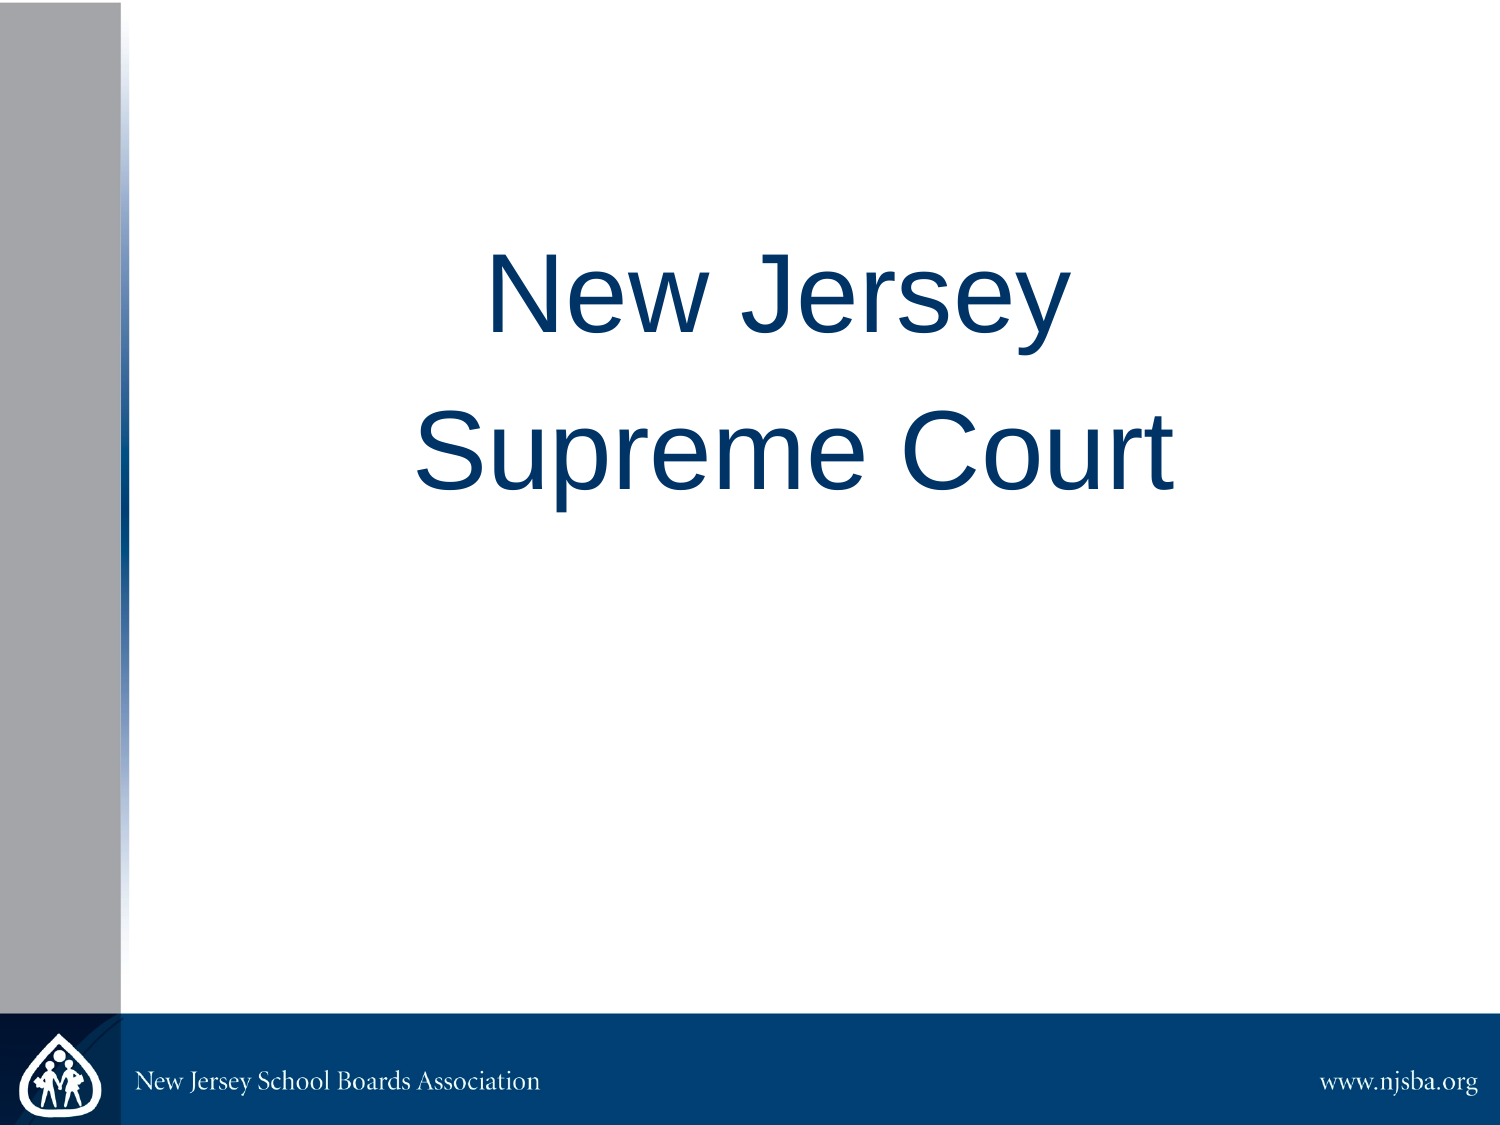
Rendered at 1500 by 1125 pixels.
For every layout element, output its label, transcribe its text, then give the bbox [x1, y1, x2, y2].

picture [0, 1, 1500, 1125]
list New Jersey Supreme Court [162, 212, 1425, 1005]
